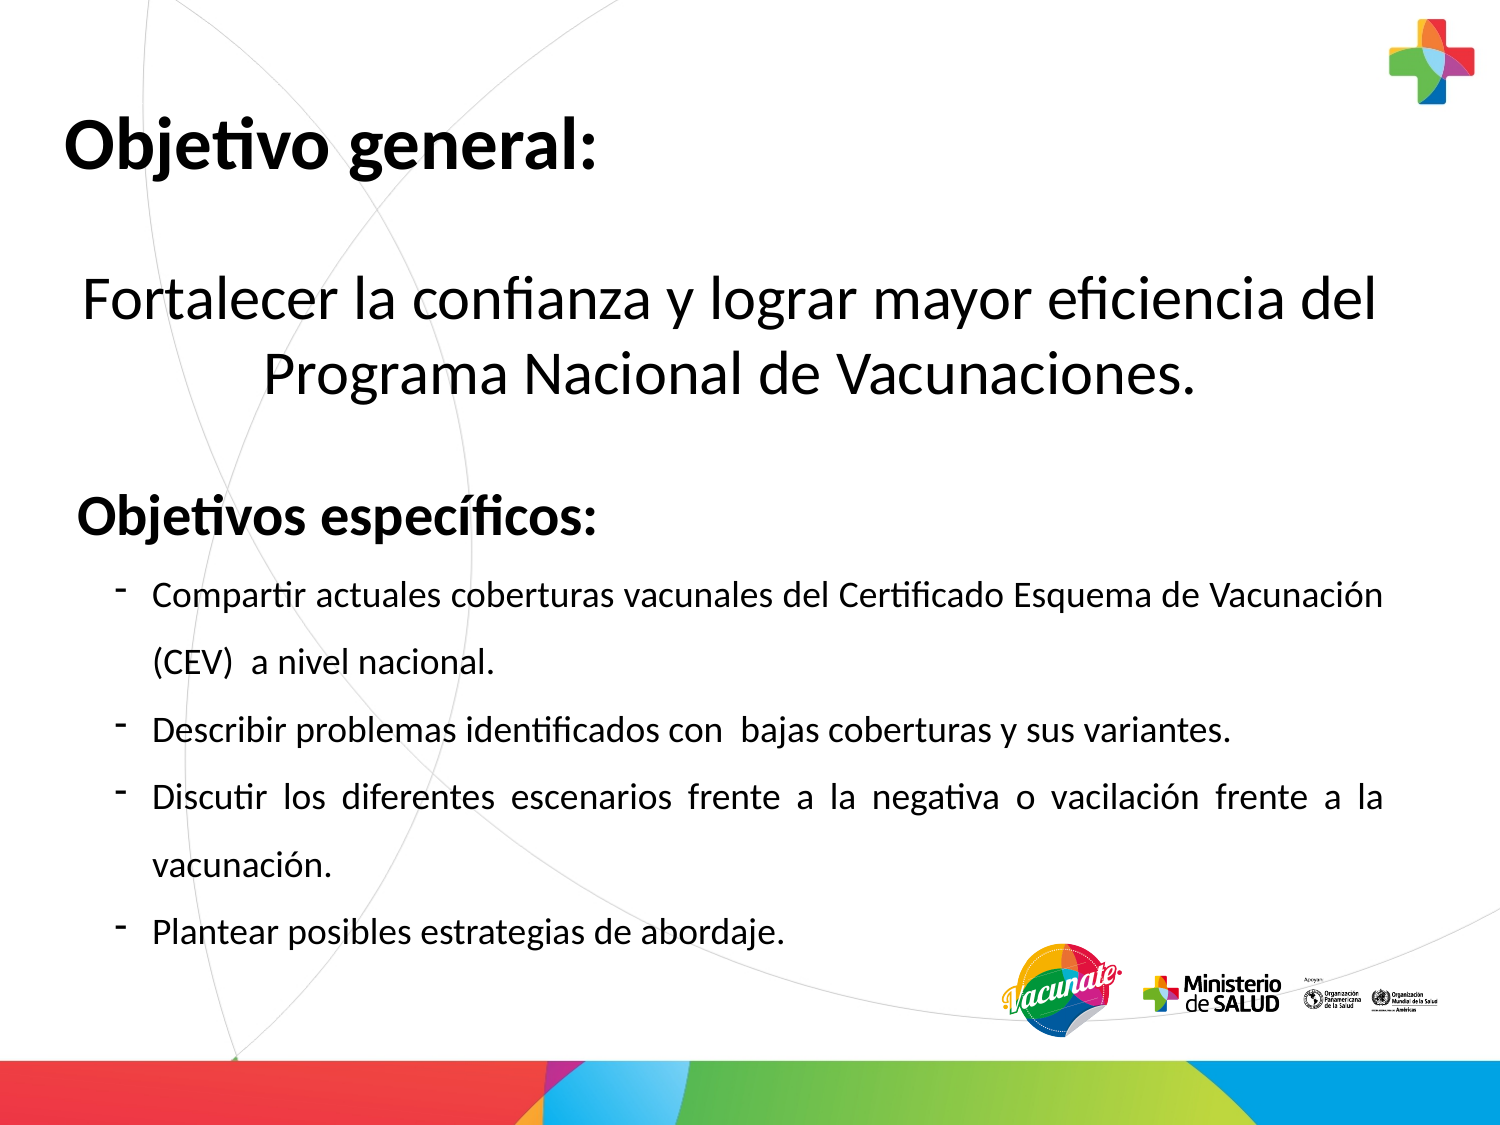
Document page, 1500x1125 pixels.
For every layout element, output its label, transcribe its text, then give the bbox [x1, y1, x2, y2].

text_box Fortalecer la confianza y lograr mayor eficiencia del Programa Nacional de Vacunaciones. Objetivos específicos: Compartir actuales coberturas vacunales del Certificado Esquema de Vacunación (CEV) a nivel nacional. Describir problemas identificados con bajas coberturas y sus variantes. Discutir los diferentes escenarios frente a la negativa o vacilación frente a la vacunación. Plantear posibles estrategias de abordaje. [62, 249, 1400, 960]
picture [0, 0, 1500, 1125]
text_box Objetivo general: [50, 87, 775, 193]
